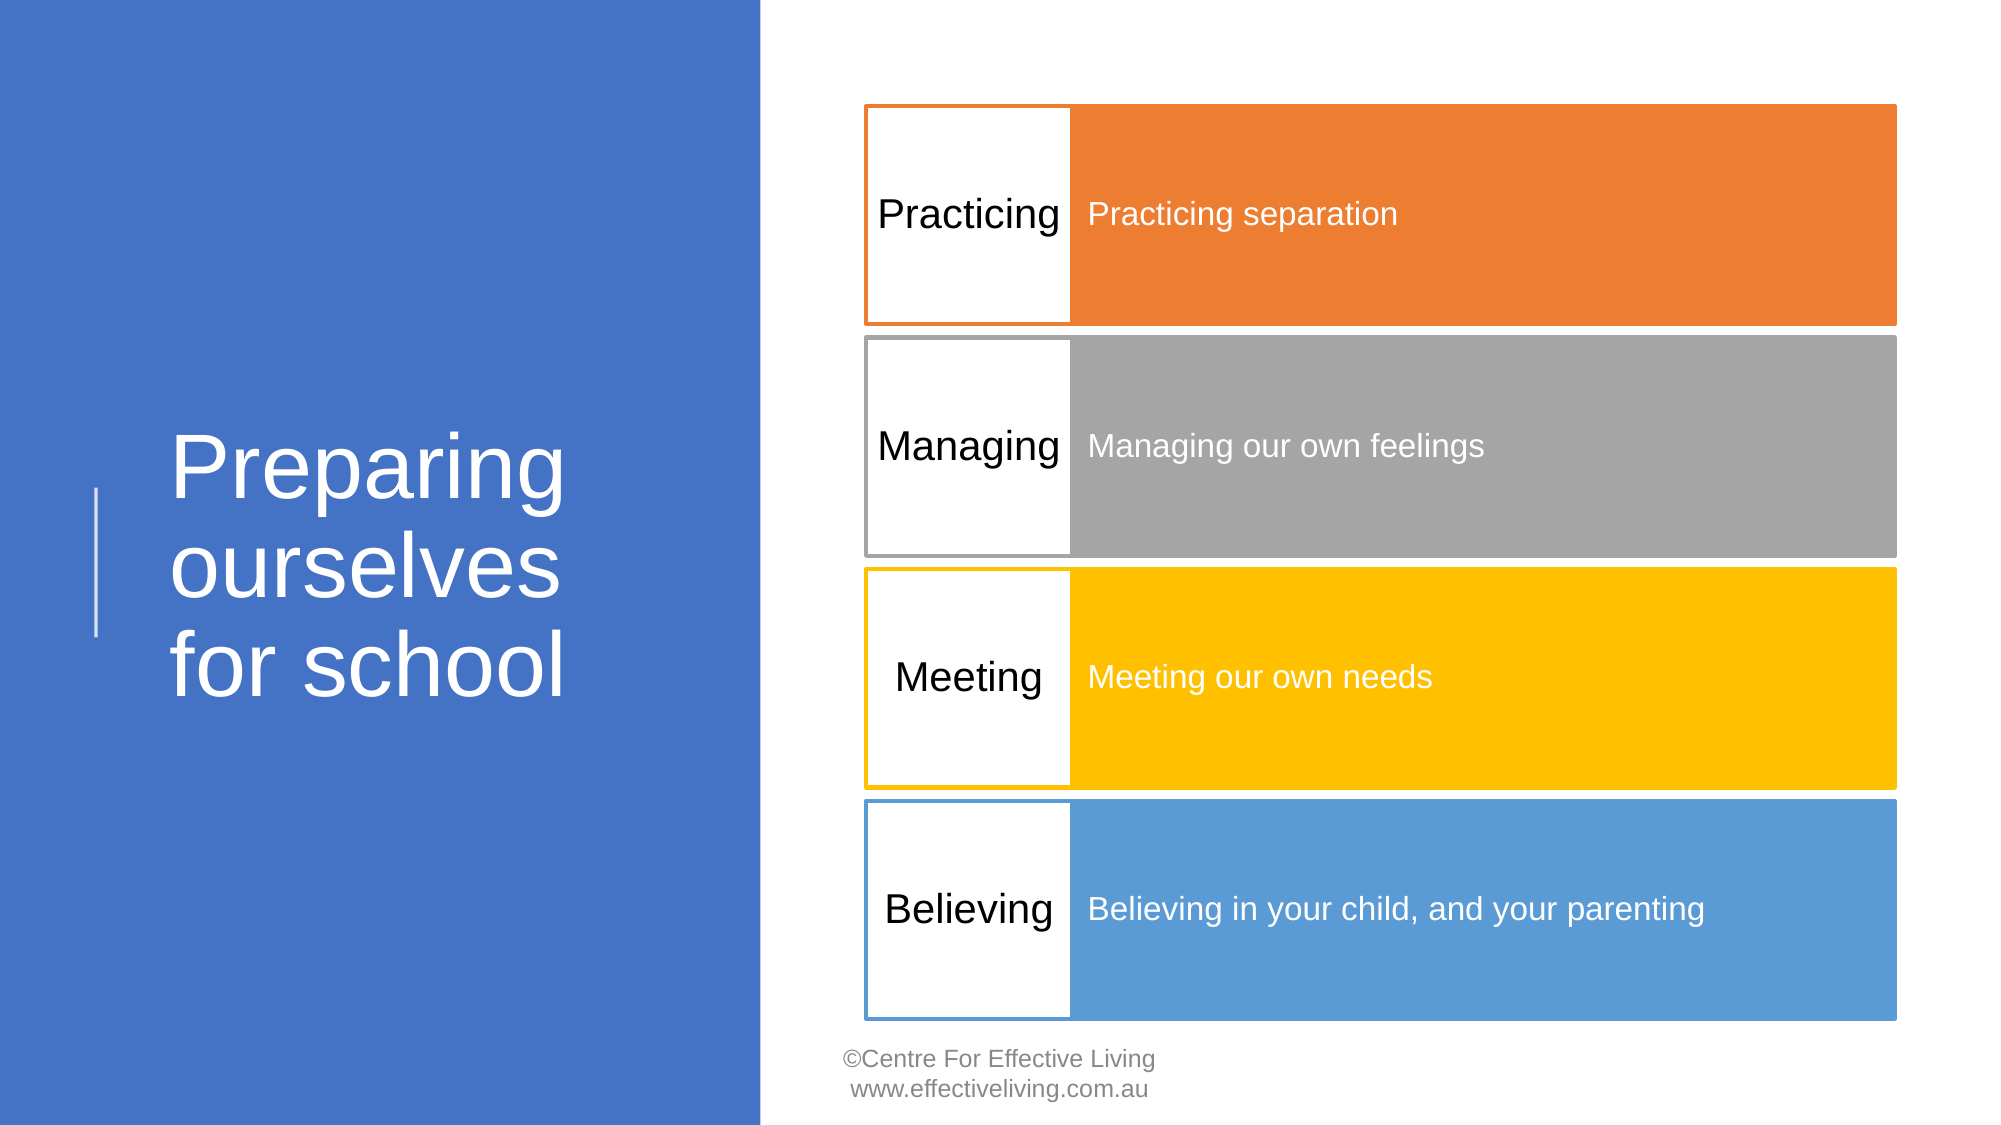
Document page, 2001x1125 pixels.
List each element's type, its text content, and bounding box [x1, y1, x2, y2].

text_box [0, 0, 762, 1125]
footer ©Centre For Effective Living www.effectiveliving.com.au [662, 1042, 1338, 1103]
title Preparing ourselves for school [154, 116, 708, 1020]
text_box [865, 105, 1895, 1020]
